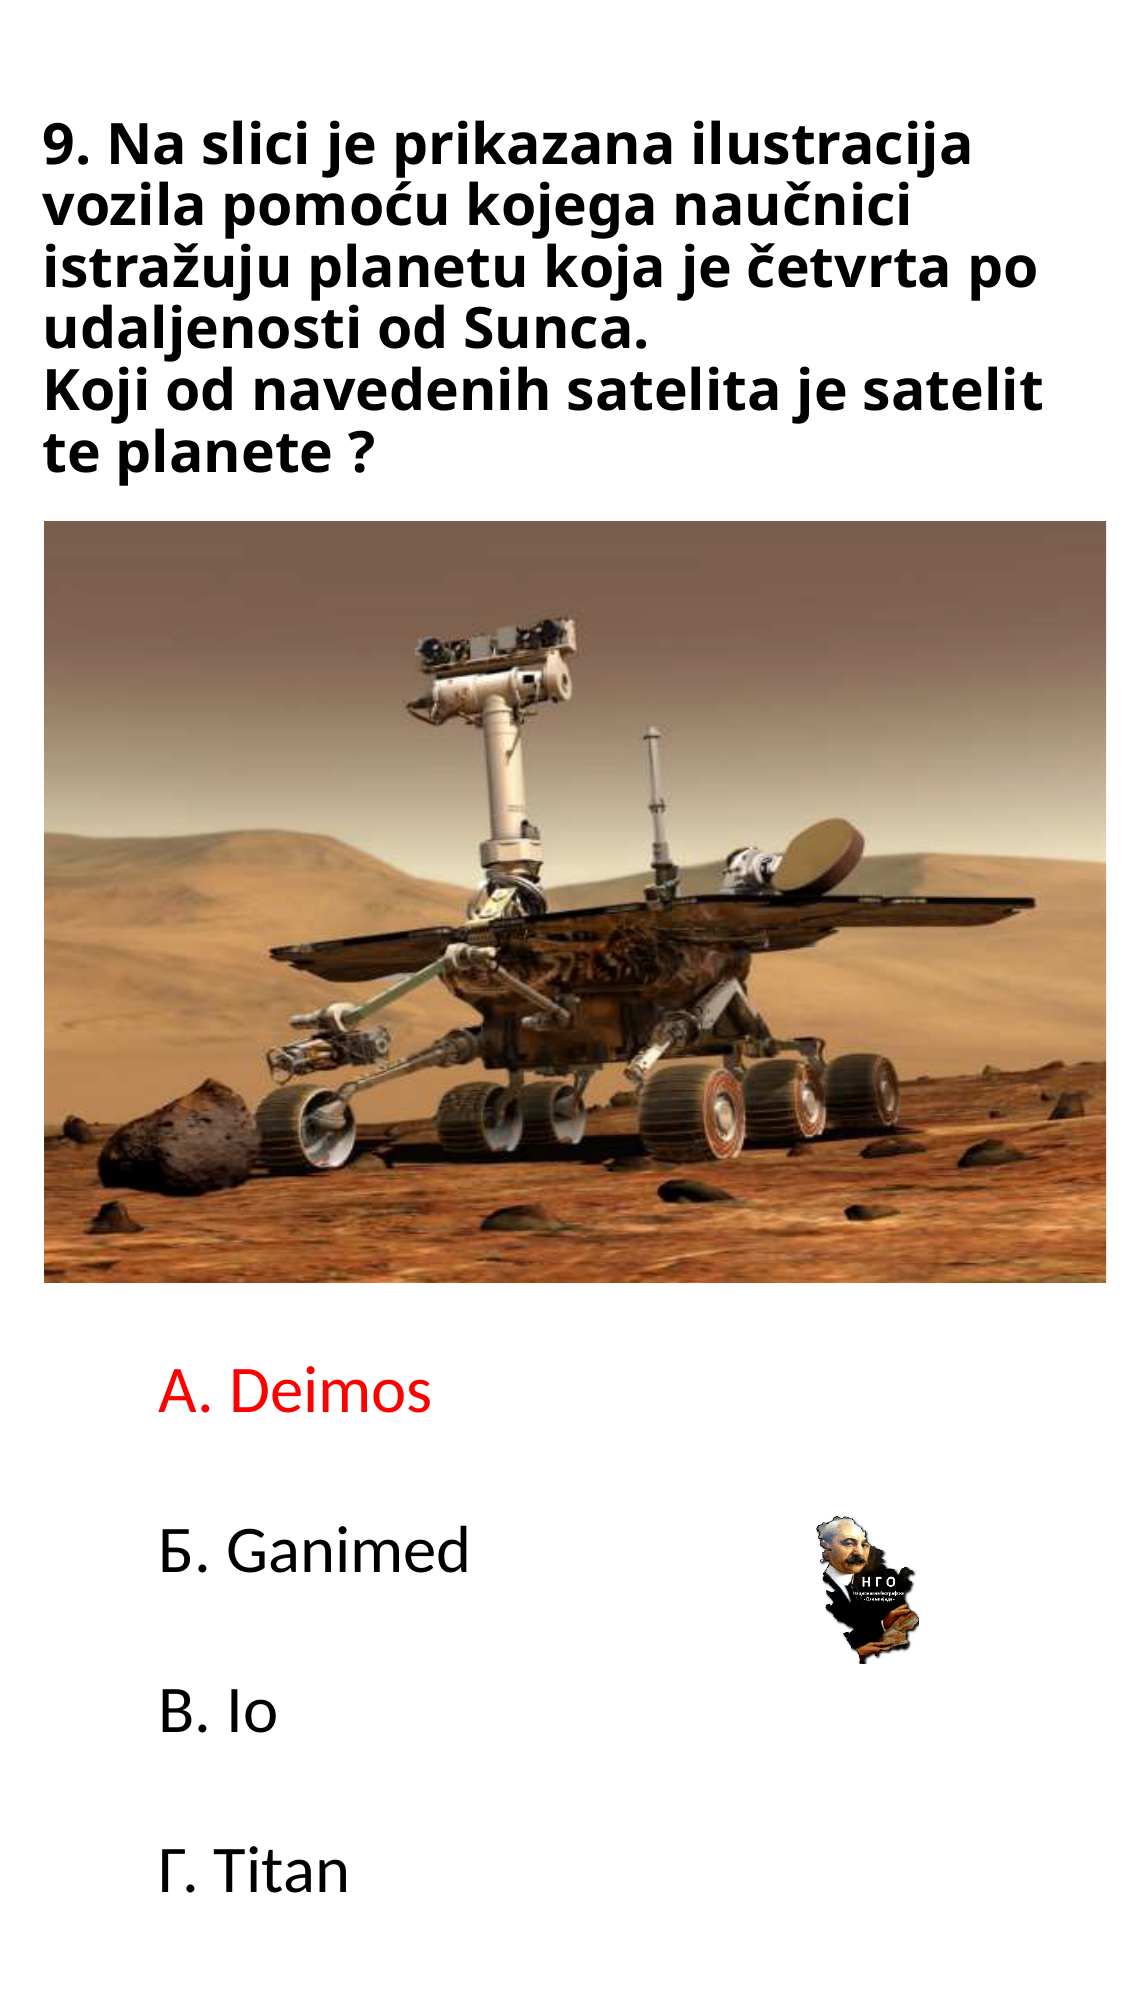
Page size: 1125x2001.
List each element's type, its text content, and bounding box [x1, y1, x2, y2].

picture [44, 521, 1107, 1283]
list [816, 1516, 919, 1664]
title 9. Na slici je prikazana ilustracija vozila pomoću kojega naučnici istražuju planetu koja je četvrta po udaljenosti od Sunca. Koji od navedenih satelita je satelit te planete ? [27, 106, 1090, 493]
text_box А. Deimos Б. Ganimed В. Io Г. Titan [143, 1338, 785, 1913]
